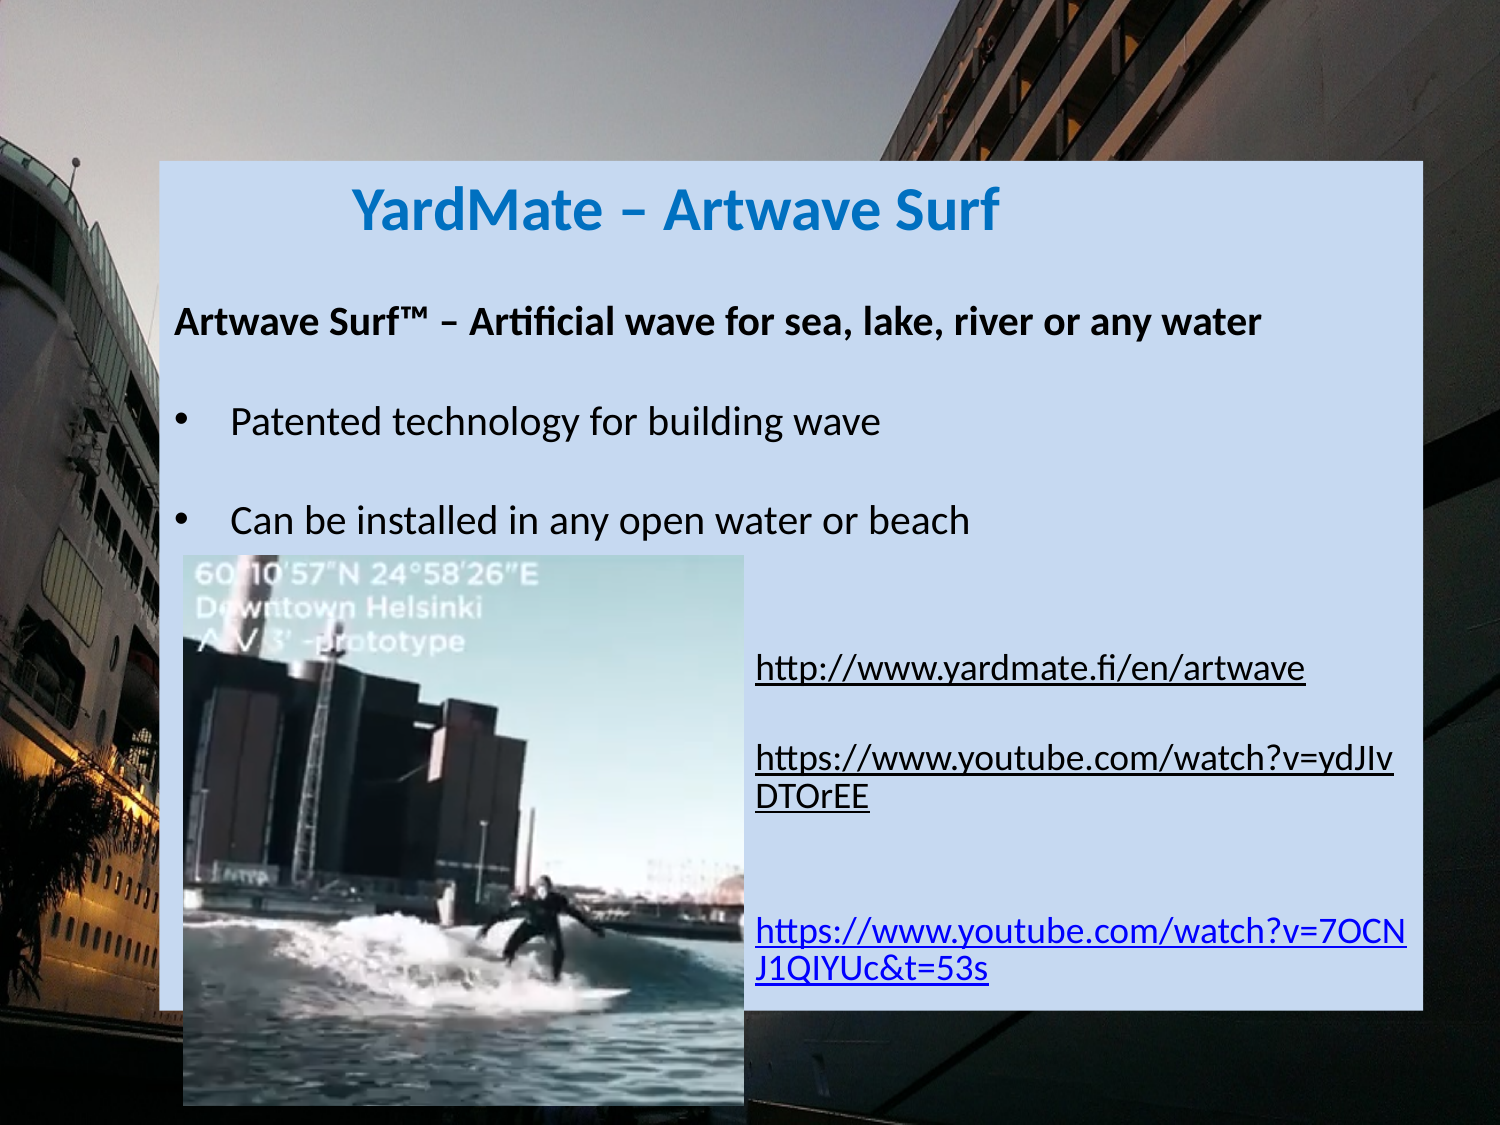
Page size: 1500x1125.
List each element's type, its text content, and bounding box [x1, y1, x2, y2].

text_box YardMate – Artwave Surf Artwave Surf™ – Artificial wave for sea, lake, river or any water Patented technology for building wave Can be installed in any open water or beach http://www.yardmate.fi/en/artwave https://www.youtube.com/watch?v=ydJIvDTOrEE https://www.youtube.com/watch?v=7OCNJ1QIYUc&t=53s [159, 160, 1424, 1011]
picture [0, 0, 1500, 1125]
